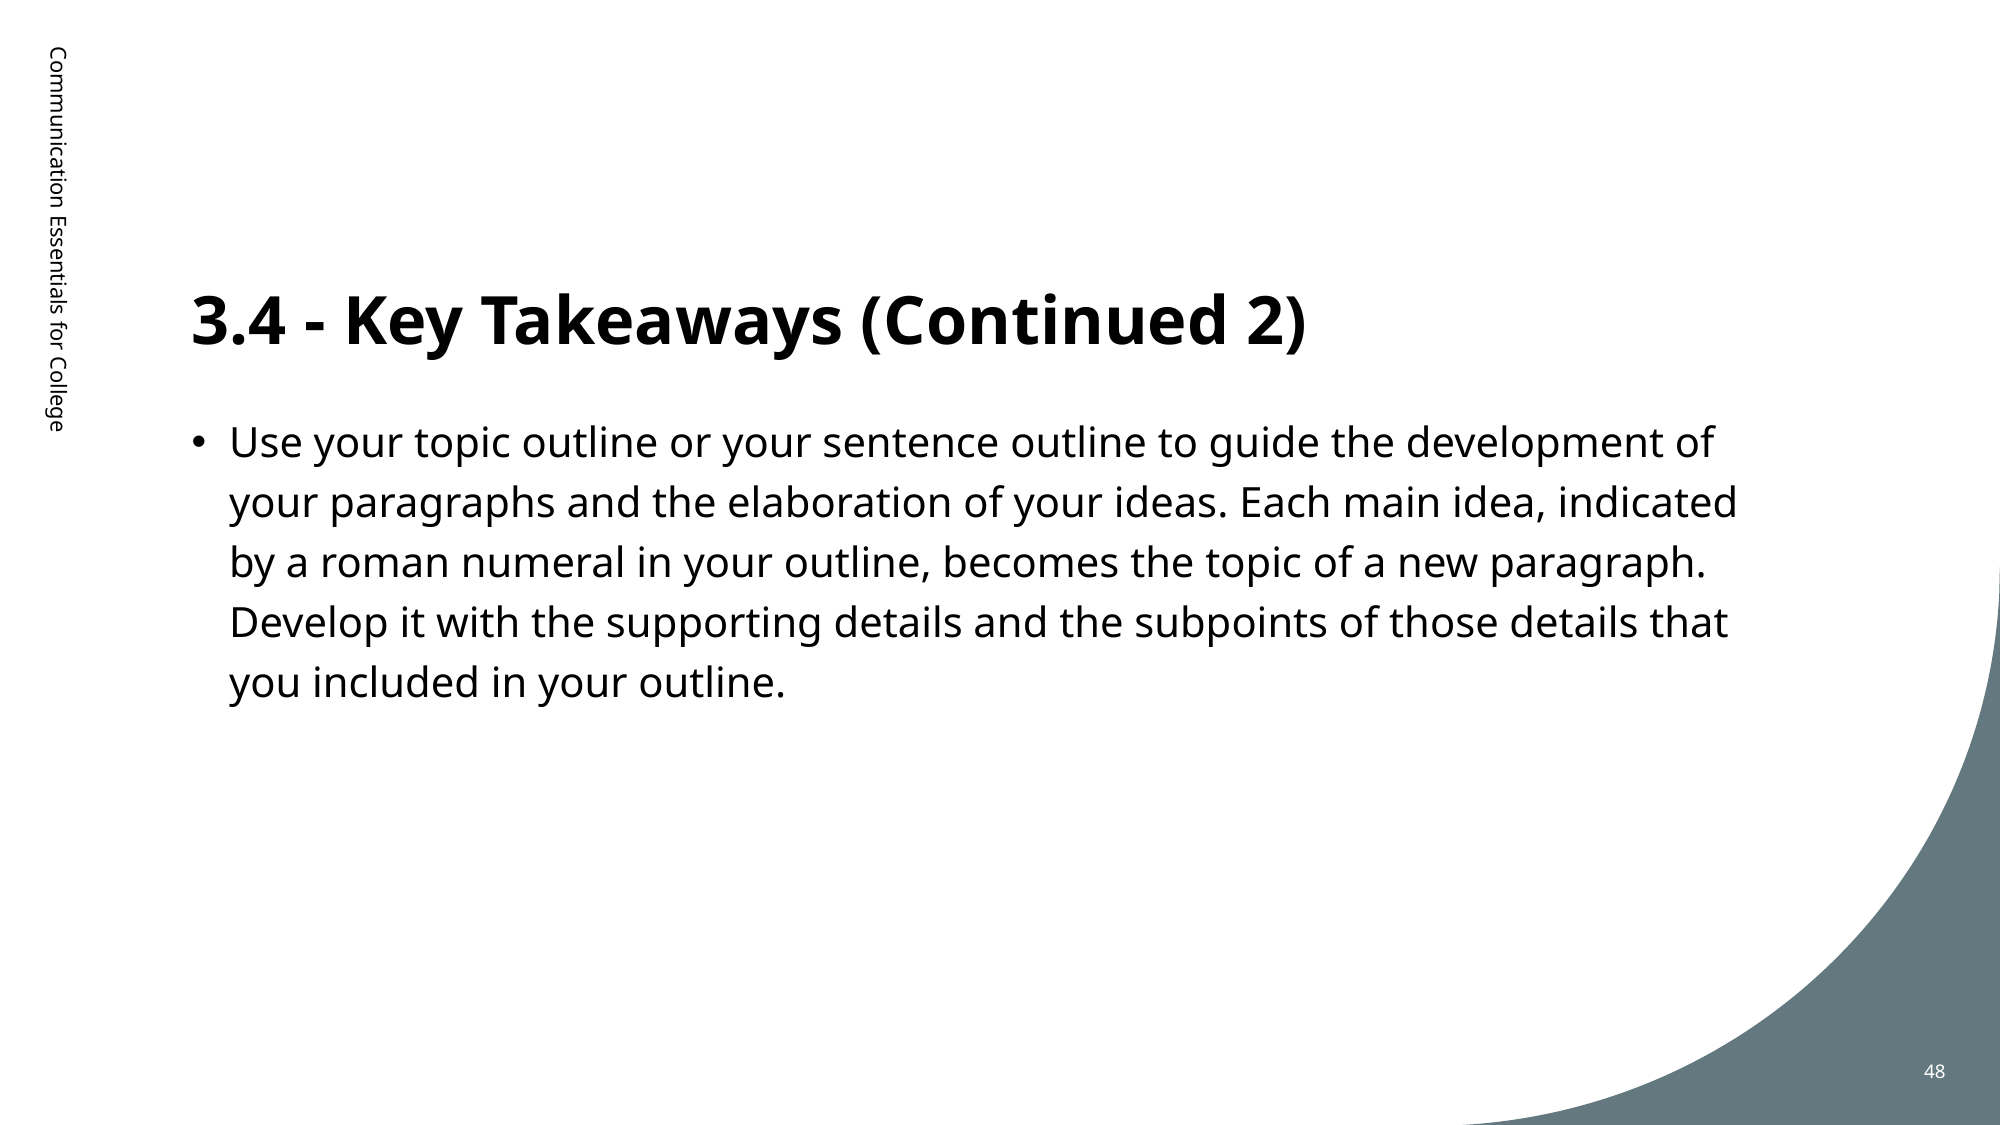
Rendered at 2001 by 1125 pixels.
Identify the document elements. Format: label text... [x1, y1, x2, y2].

title 3.4 - Key Takeaways (Continued 2) [176, 118, 1809, 366]
slide_number 48 [1893, 1042, 1961, 1103]
list Use your topic outline or your sentence outline to guide the development of your paragraphs and the elaboration of your ideas. Each main idea, indicated by a roman numeral in your outline, becomes the topic of a new paragraph. Develop it with the supporting details and the subpoints of those details that you included in your outline. [176, 398, 1809, 975]
footer Communication Essentials for College [20, 31, 80, 661]
